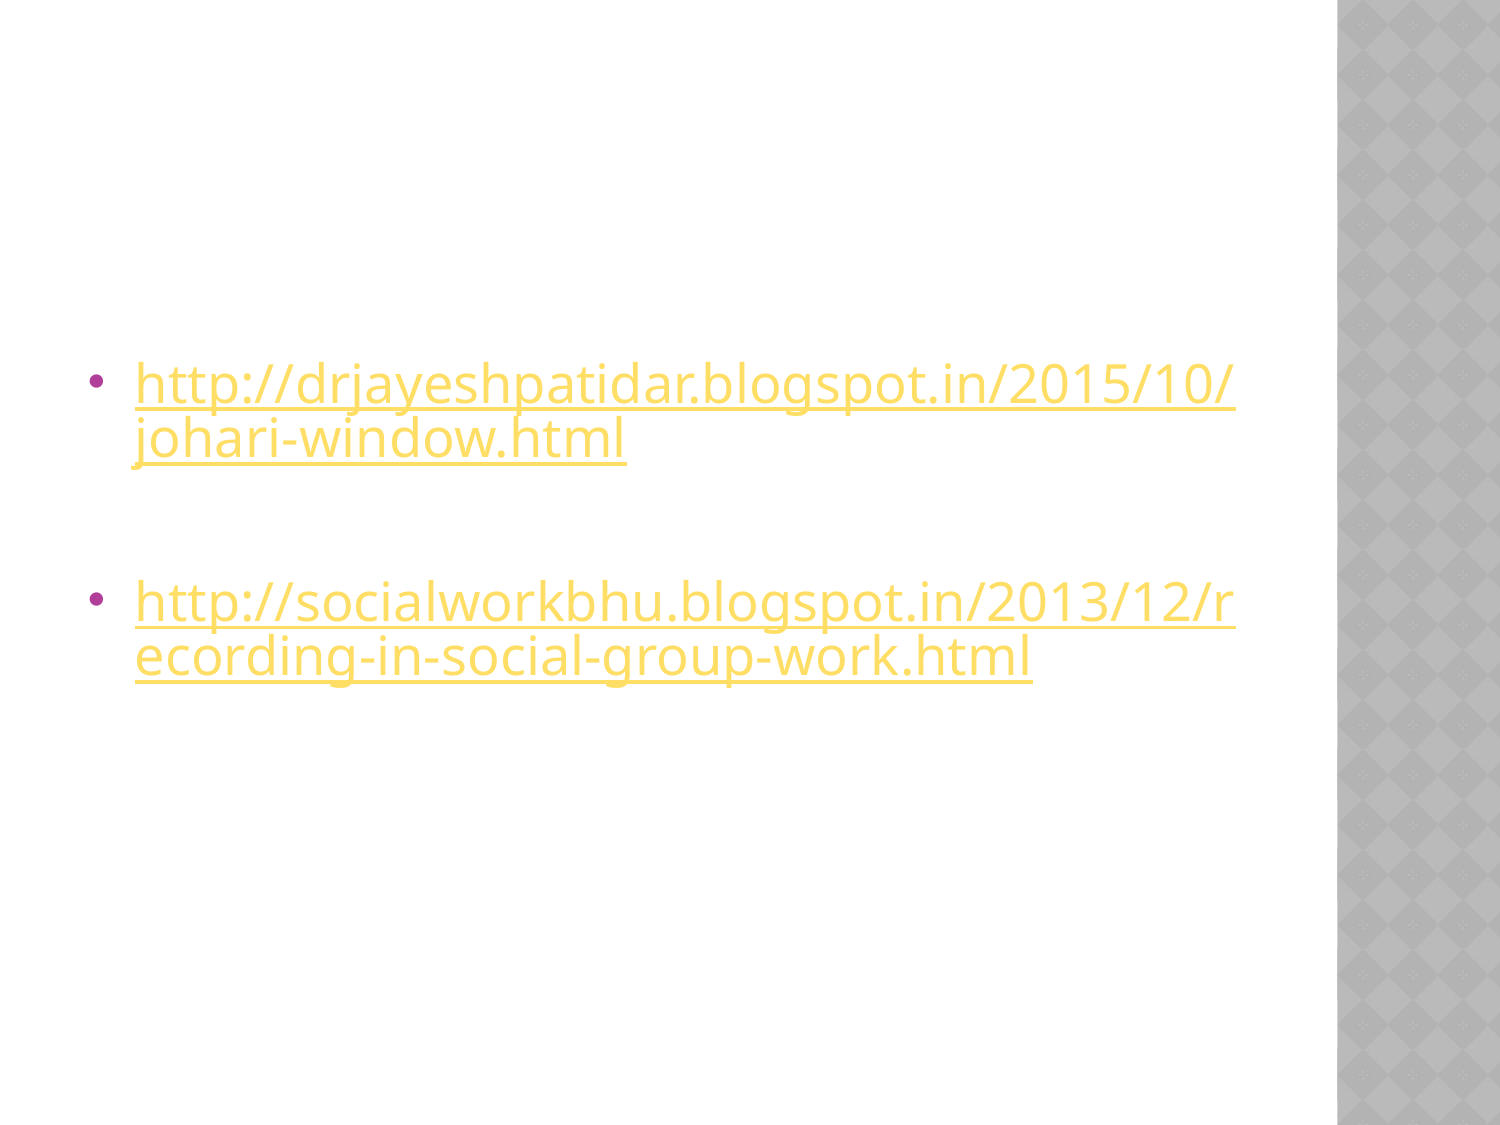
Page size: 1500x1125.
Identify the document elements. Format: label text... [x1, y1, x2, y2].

list http://drjayeshpatidar.blogspot.in/2015/10/johari-window.html http://socialworkbhu.blogspot.in/2013/12/recording-in-social-group-work.html [75, 264, 1263, 1059]
